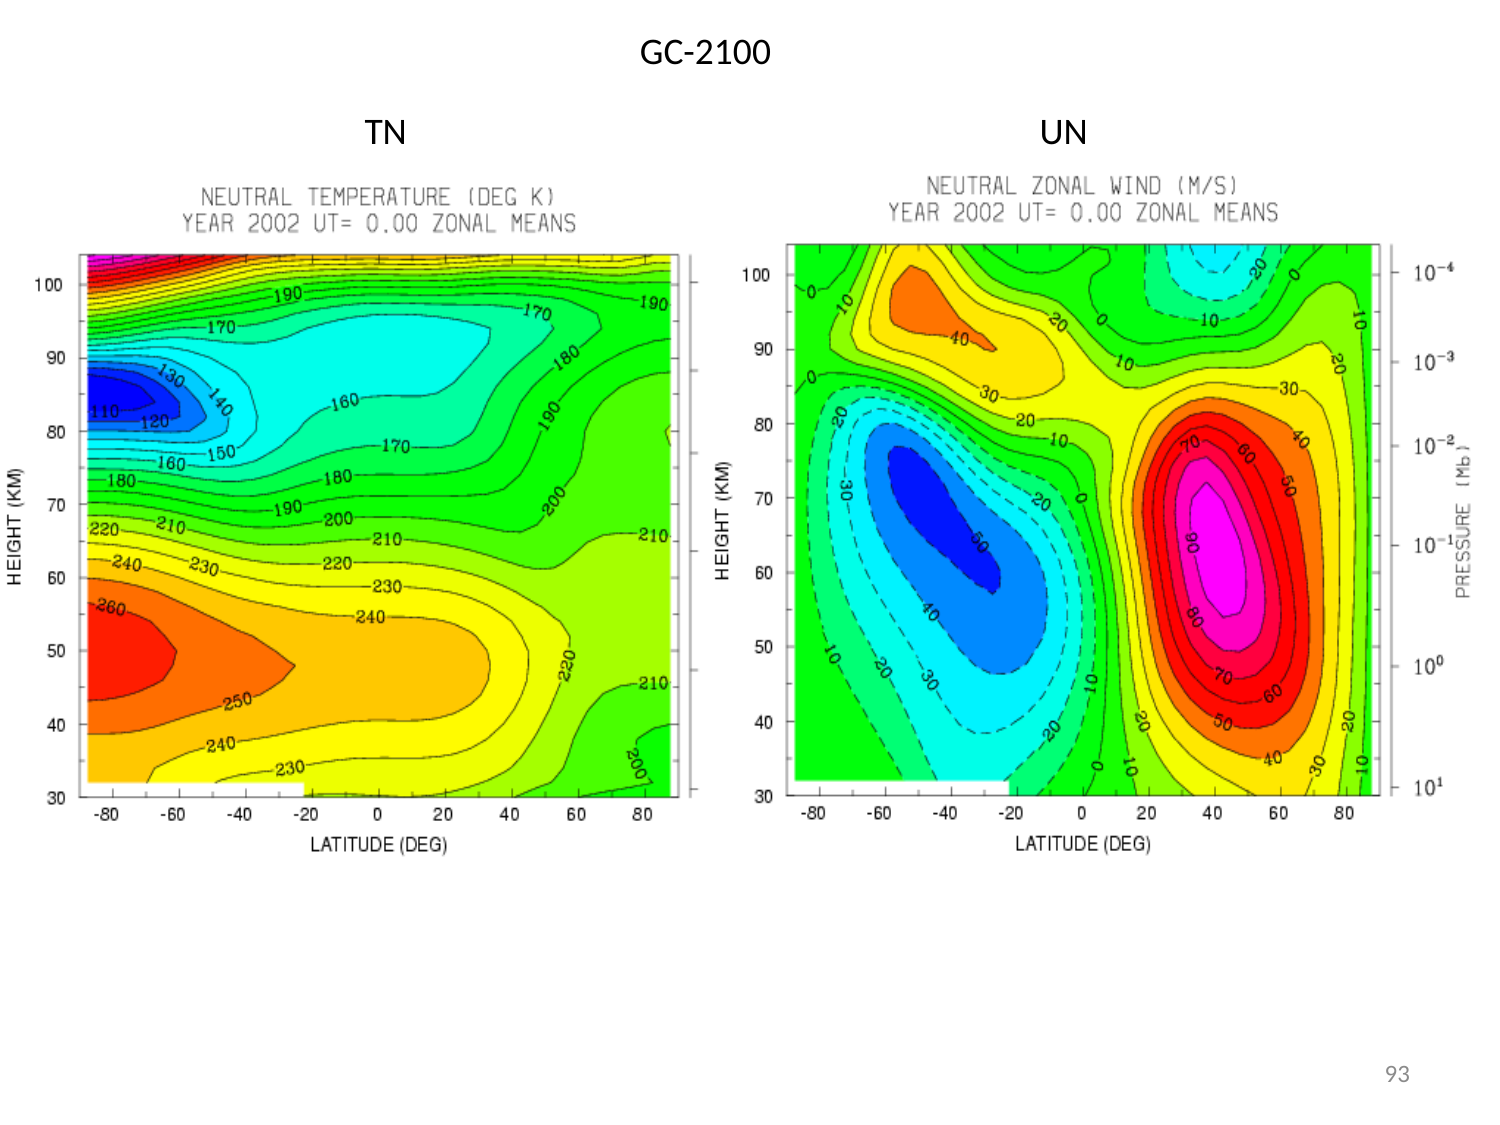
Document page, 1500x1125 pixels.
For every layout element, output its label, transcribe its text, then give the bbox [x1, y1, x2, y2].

text_box GC-2100 [625, 19, 787, 79]
text_box UN [1024, 99, 1103, 135]
picture [0, 137, 1500, 1027]
slide_number 93 [1074, 1042, 1425, 1103]
text_box TN [349, 99, 422, 148]
